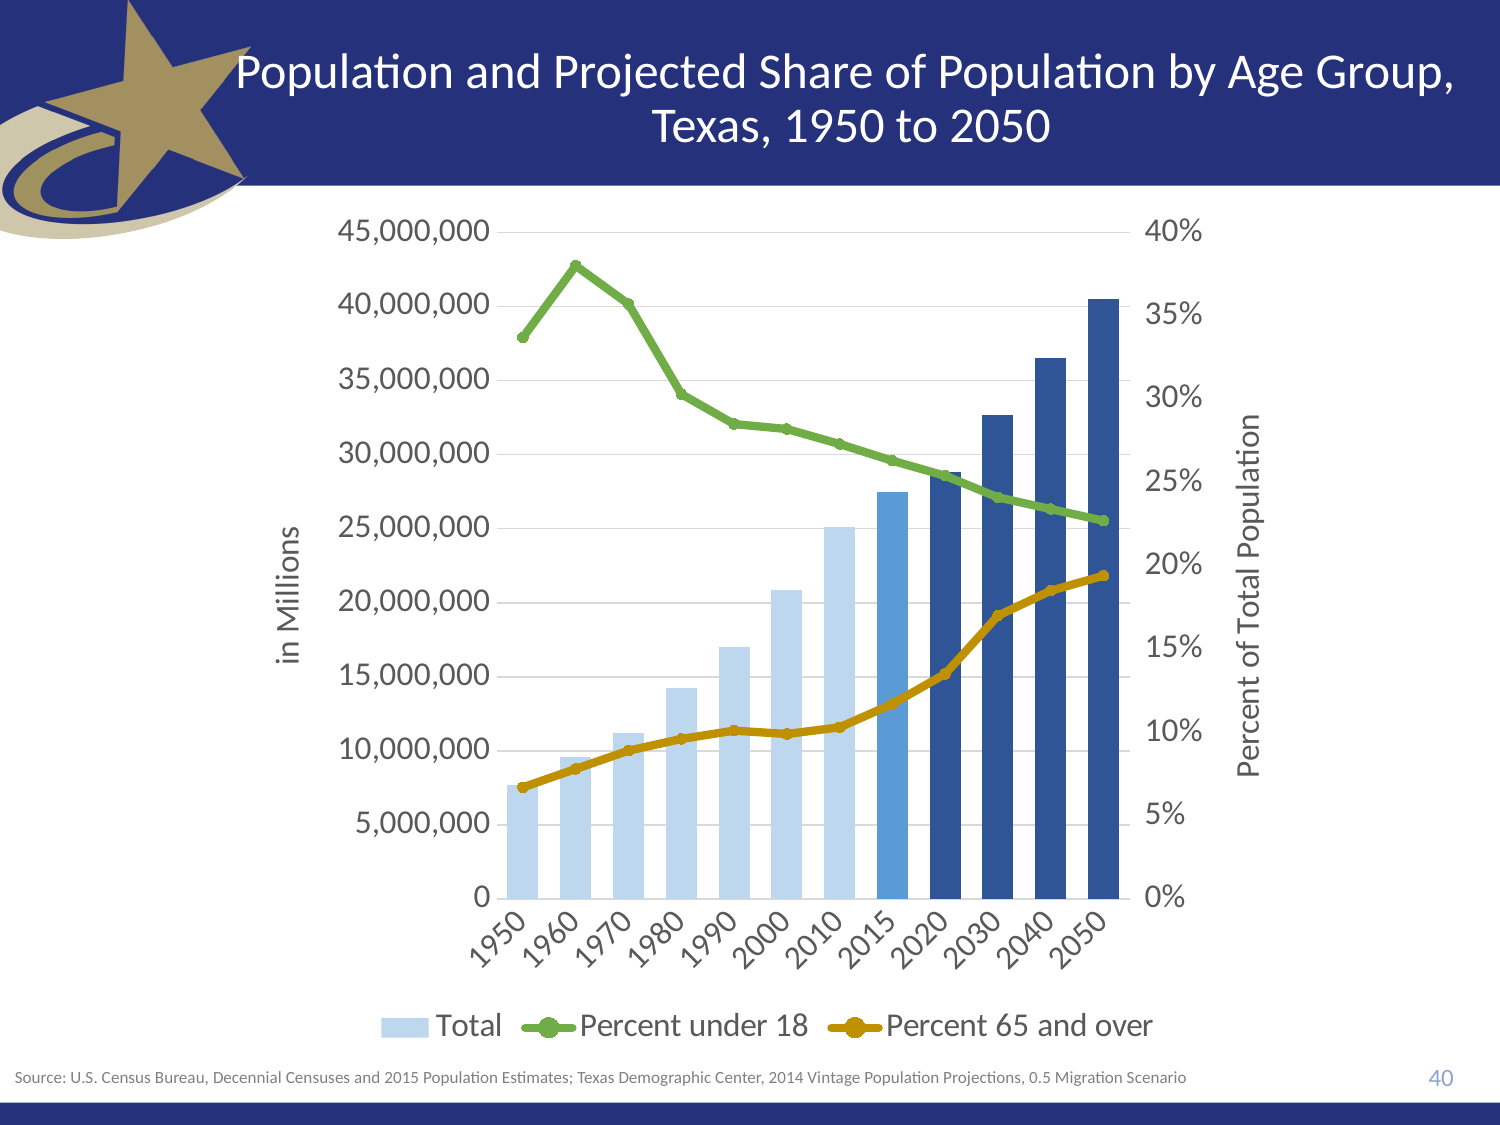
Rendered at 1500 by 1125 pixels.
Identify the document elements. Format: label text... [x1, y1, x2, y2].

chart [236, 198, 1298, 1051]
text_box Source: U.S. Census Bureau, Decennial Censuses and 2015 Population Estimates; Texas Demographic Center, 2014 Vintage Population Projections, 0.5 Migration Scenario [0, 1058, 1417, 1095]
picture [0, 0, 251, 239]
slide_number 40 [1335, 1050, 1469, 1103]
title Population and Projected Share of Population by Age Group, Texas, 1950 to 2050 [202, 42, 1500, 156]
